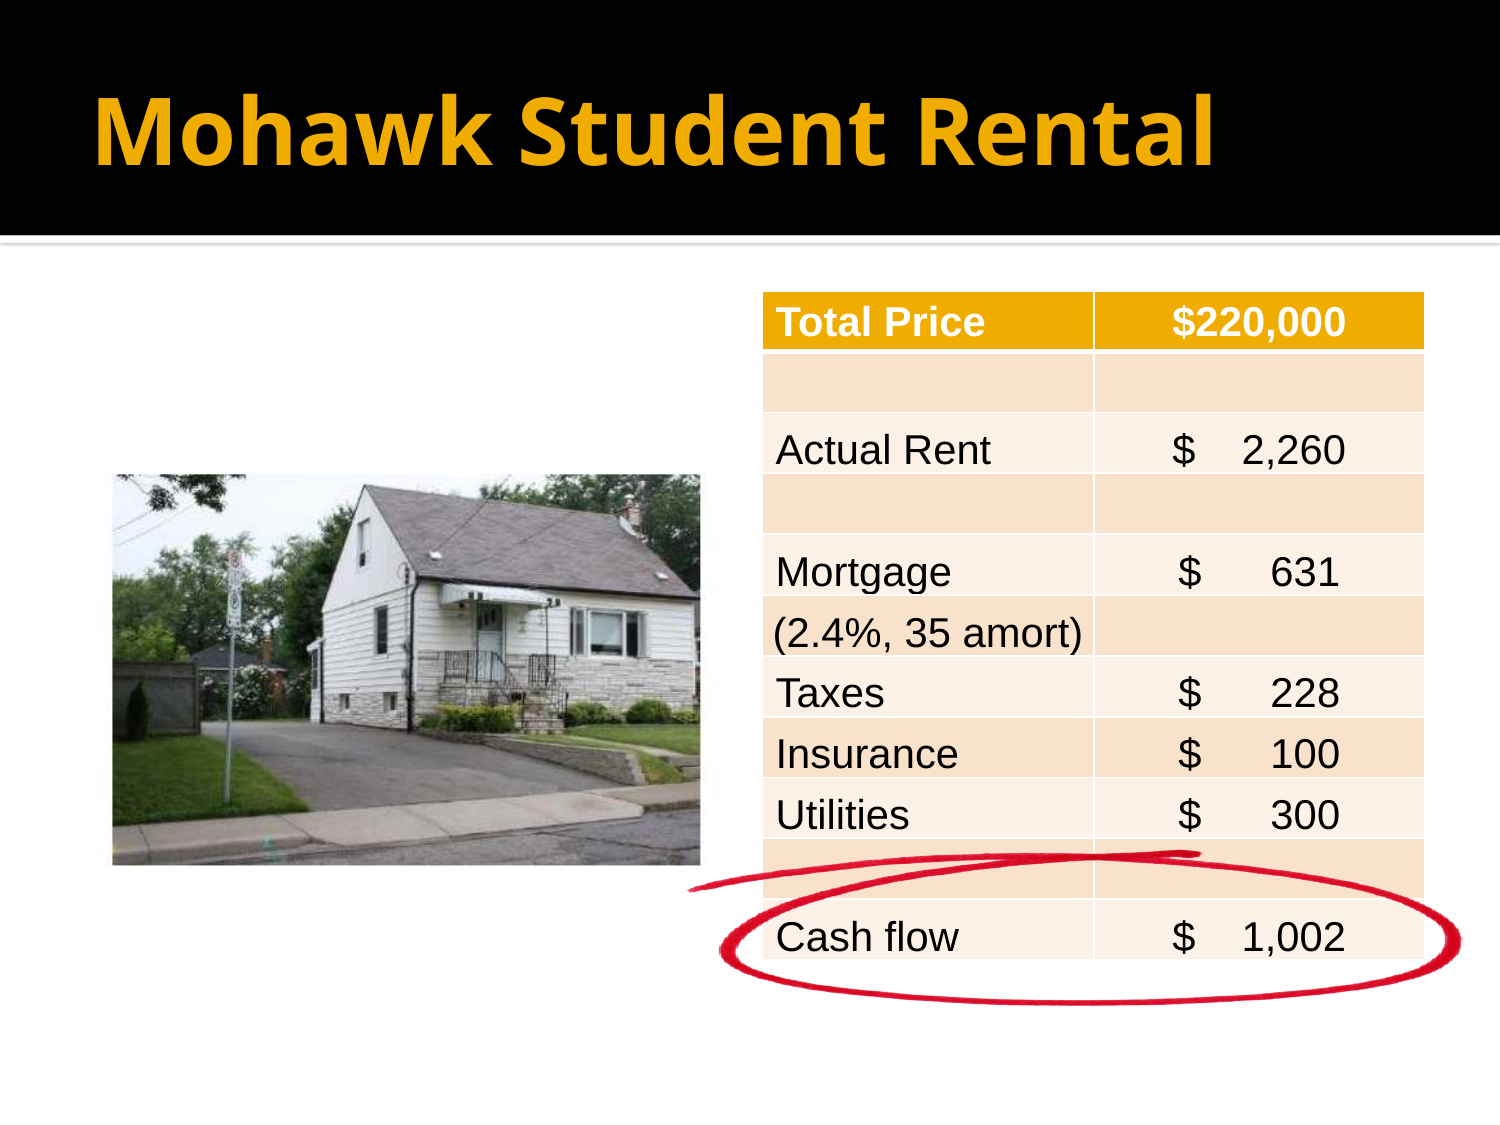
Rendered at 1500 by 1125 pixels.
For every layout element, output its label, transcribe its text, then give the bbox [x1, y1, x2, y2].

table_cell $ 228 [1095, 657, 1424, 716]
table_cell [1095, 474, 1424, 533]
table_header Total Price [763, 292, 1093, 349]
table_cell [763, 354, 1093, 412]
table_cell Actual Rent [763, 413, 1093, 472]
table_cell Utilities [763, 778, 1093, 837]
table_cell $ 100 [1095, 718, 1424, 777]
table_cell [1095, 354, 1424, 412]
table_cell $ 300 [1095, 778, 1424, 837]
table_cell Insurance [763, 718, 1093, 777]
table_header $220,000 [1095, 292, 1424, 349]
table_cell $ 2,260 [1095, 413, 1424, 472]
picture [687, 849, 1463, 1006]
table_cell [1095, 596, 1424, 655]
table_cell $ 631 [1095, 535, 1424, 594]
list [74, 411, 738, 929]
table_cell [763, 474, 1093, 533]
table_cell (2.4%, 35 amort) [763, 596, 1093, 655]
table_cell Taxes [763, 657, 1093, 716]
table_cell [763, 839, 1093, 848]
table_cell Mortgage [763, 535, 1093, 594]
table_cell [1095, 839, 1424, 848]
title Mohawk Student Rental [75, 24, 1425, 231]
